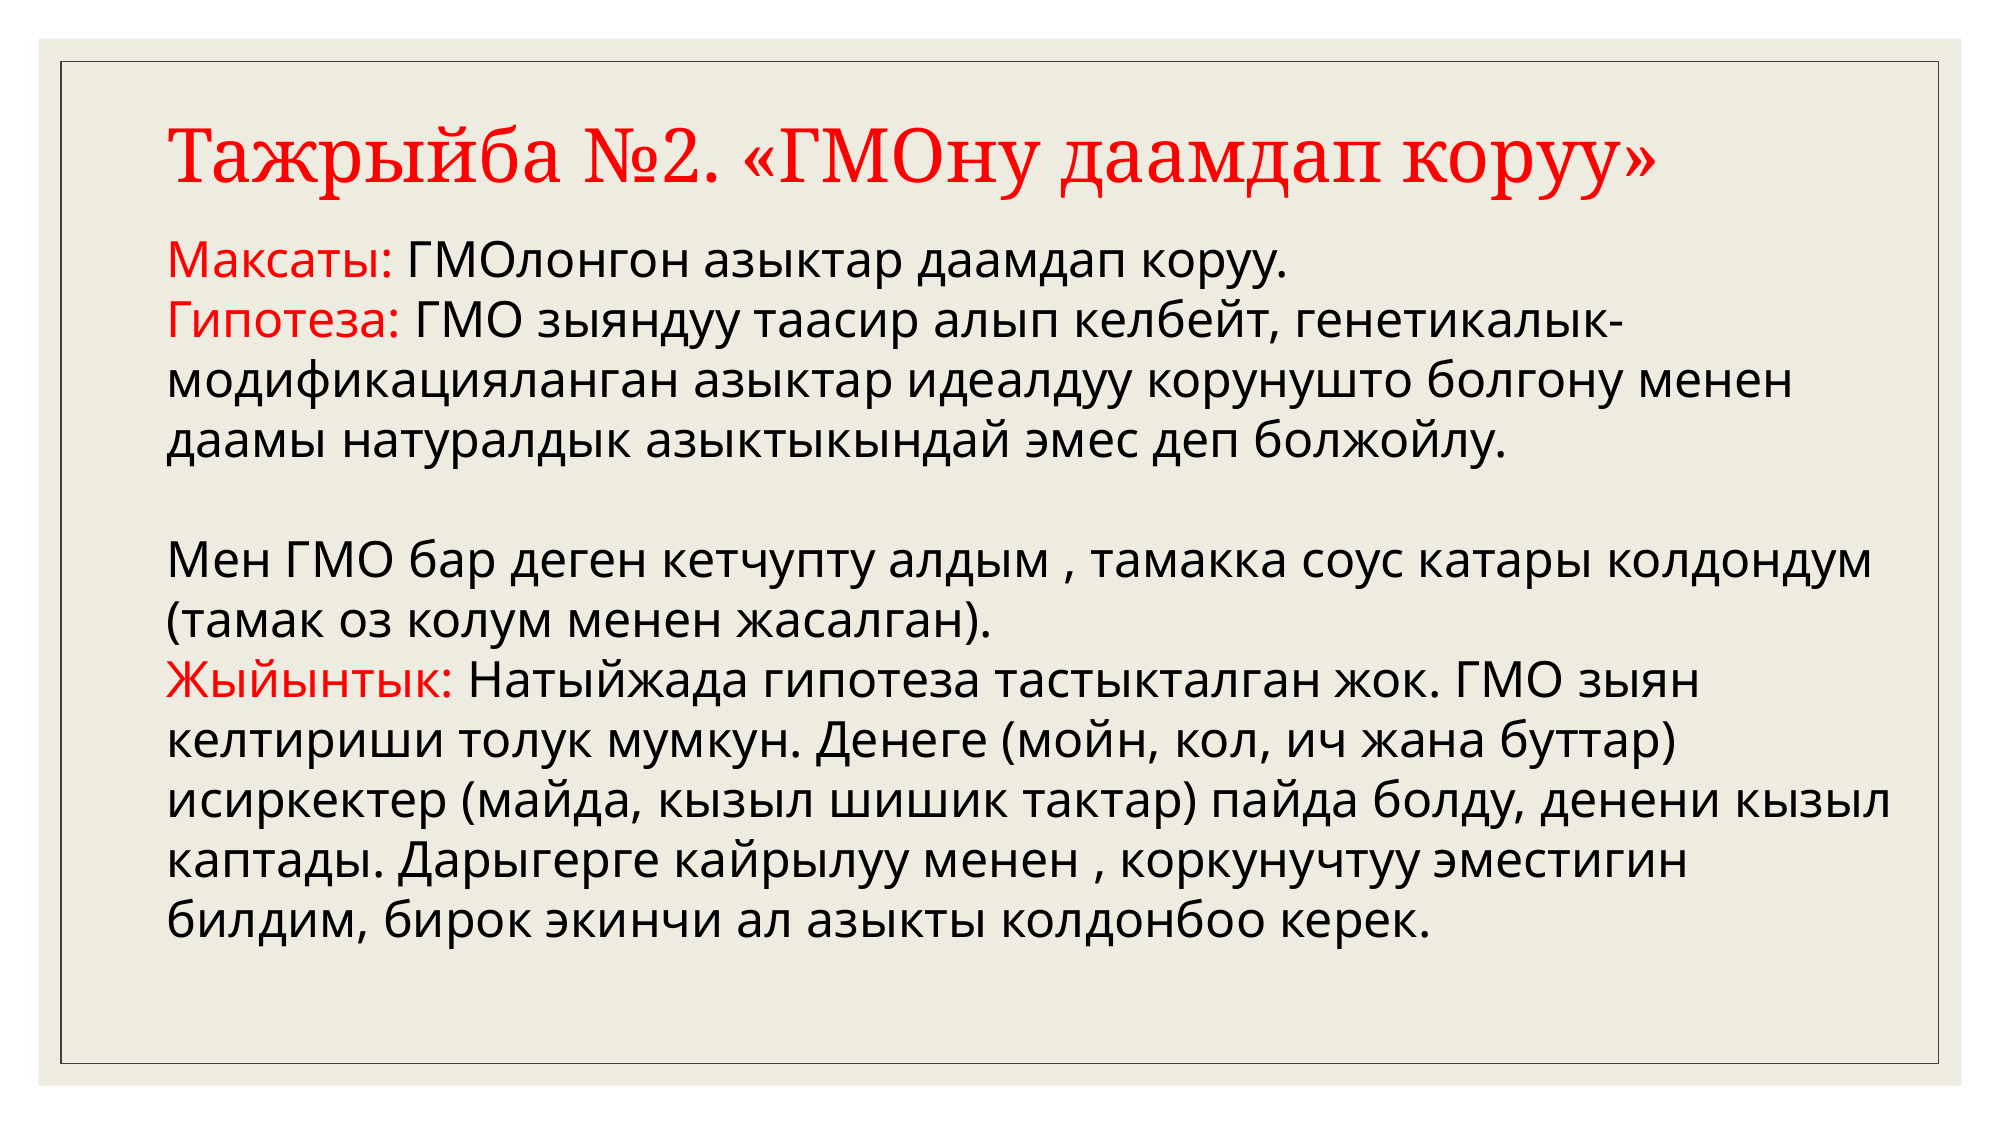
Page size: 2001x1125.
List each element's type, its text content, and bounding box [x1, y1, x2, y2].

title Тажрыйба №2. «ГМОну даамдап коруу» [152, 76, 1803, 220]
text_box Максаты: ГМОлонгон азыктар даамдап коруу. Гипотеза: ГМО зыяндуу таасир алып келбейт, генетикалык-модификацияланган азыктар идеалдуу корунушто болгону менен даамы натуралдык азыктыкындай эмес деп болжойлу. Мен ГМО бар деген кетчупту алдым , тамакка соус катары колдондум (тамак оз колум менен жасалган). Жыйынтык: Натыйжада гипотеза тастыкталган жок. ГМО зыян келтириши толук мумкун. Денеге (мойн, кол, ич жана буттар) исиркектер (майда, кызыл шишик тактар) пайда болду, денени кызыл каптады. Дарыгерге кайрылуу менен , коркунучтуу эместигин билдим, бирок экинчи ал азыкты колдонбоо керек. [152, 220, 1910, 955]
